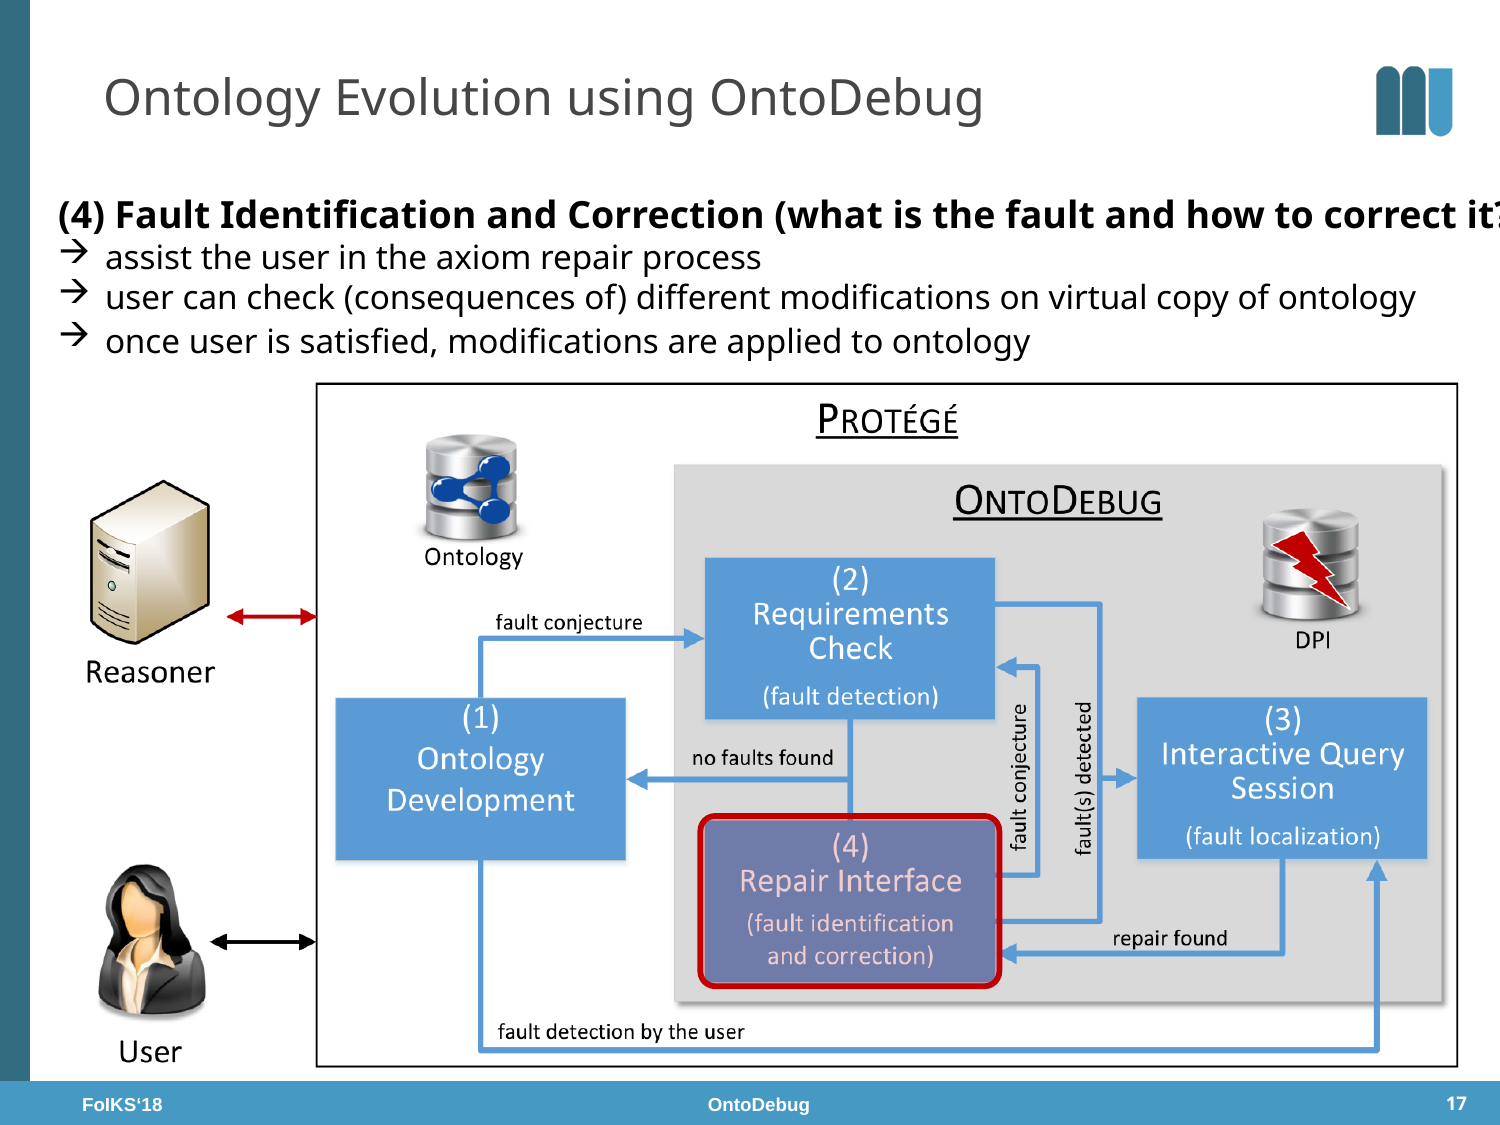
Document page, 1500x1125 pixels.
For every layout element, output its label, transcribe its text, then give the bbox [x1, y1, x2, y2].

title Ontology Evolution using OntoDebug [88, 42, 1183, 150]
text_box (4) Fault Identification and Correction (what is the fault and how to correct it?) assist the user in the axiom repair process user can check (consequences of) different modifications on virtual copy of ontology once user is satisfied, modifications are applied to ontology [43, 183, 1500, 369]
slide_number 17 [1364, 1074, 1483, 1125]
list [73, 355, 1475, 1078]
footer FoIKS‘18 OntoDebug [67, 1078, 1119, 1125]
picture [1376, 66, 1454, 138]
